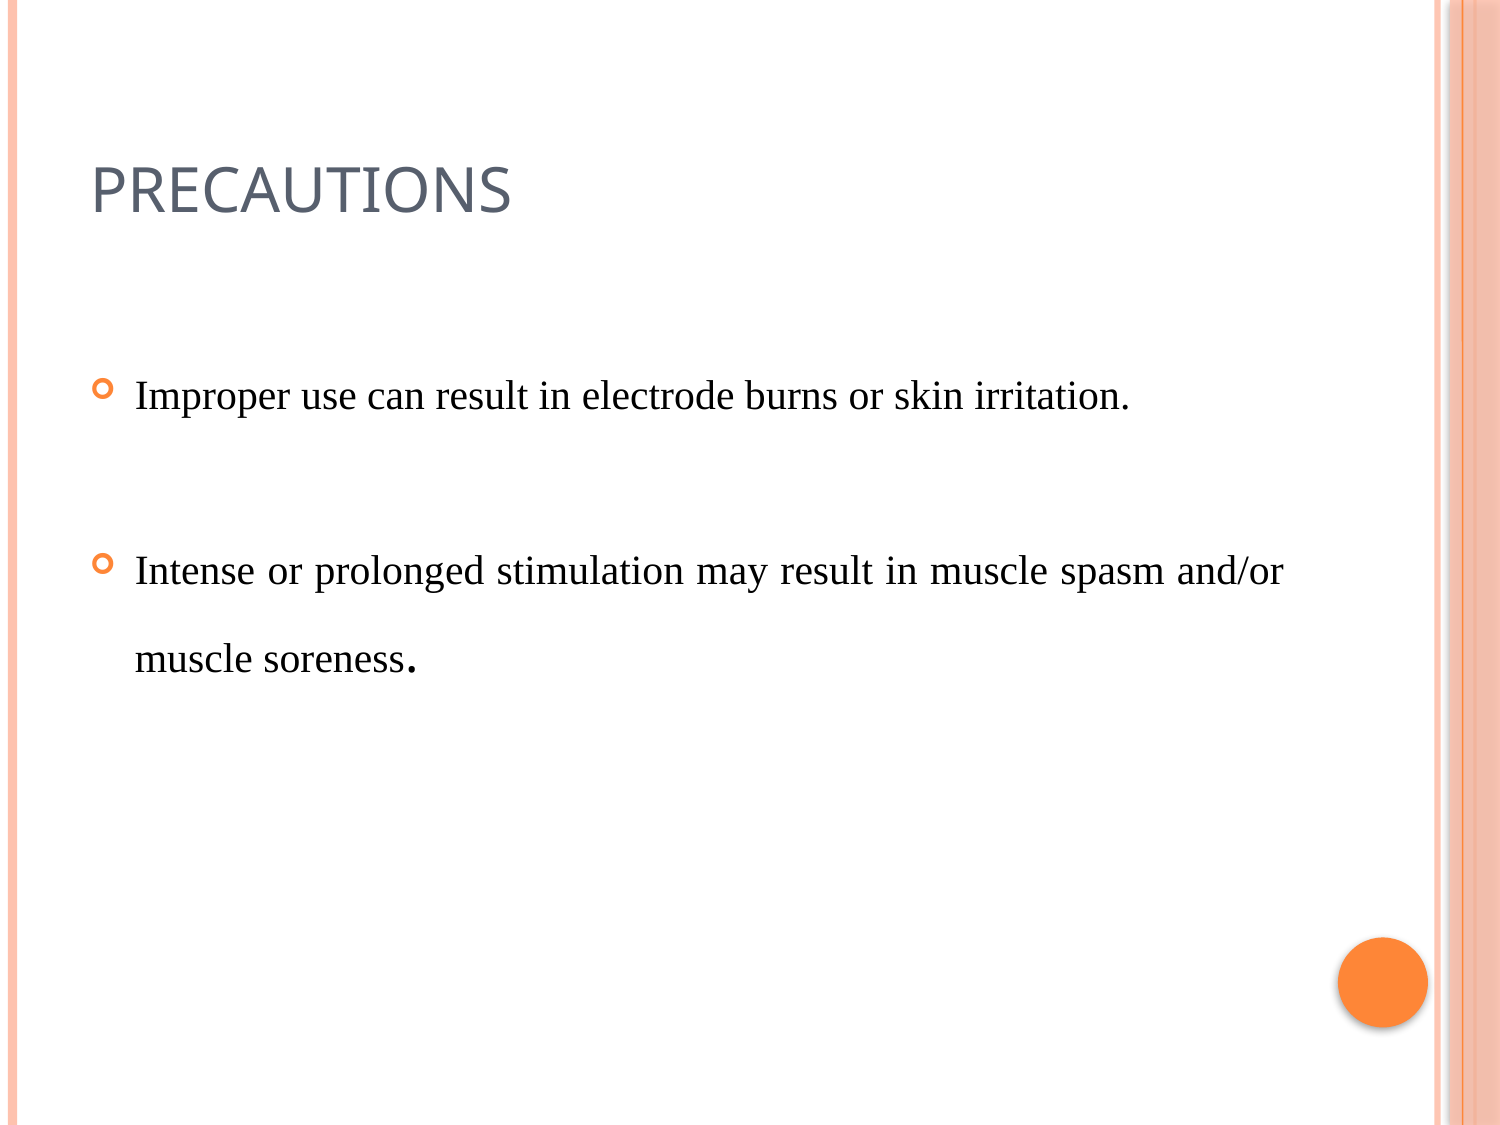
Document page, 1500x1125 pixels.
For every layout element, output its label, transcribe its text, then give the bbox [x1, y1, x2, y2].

title Precautions [75, 45, 1300, 233]
list Improper use can result in electrode burns or skin irritation. Intense or prolonged stimulation may result in muscle spasm and/or muscle soreness. [75, 262, 1300, 1062]
